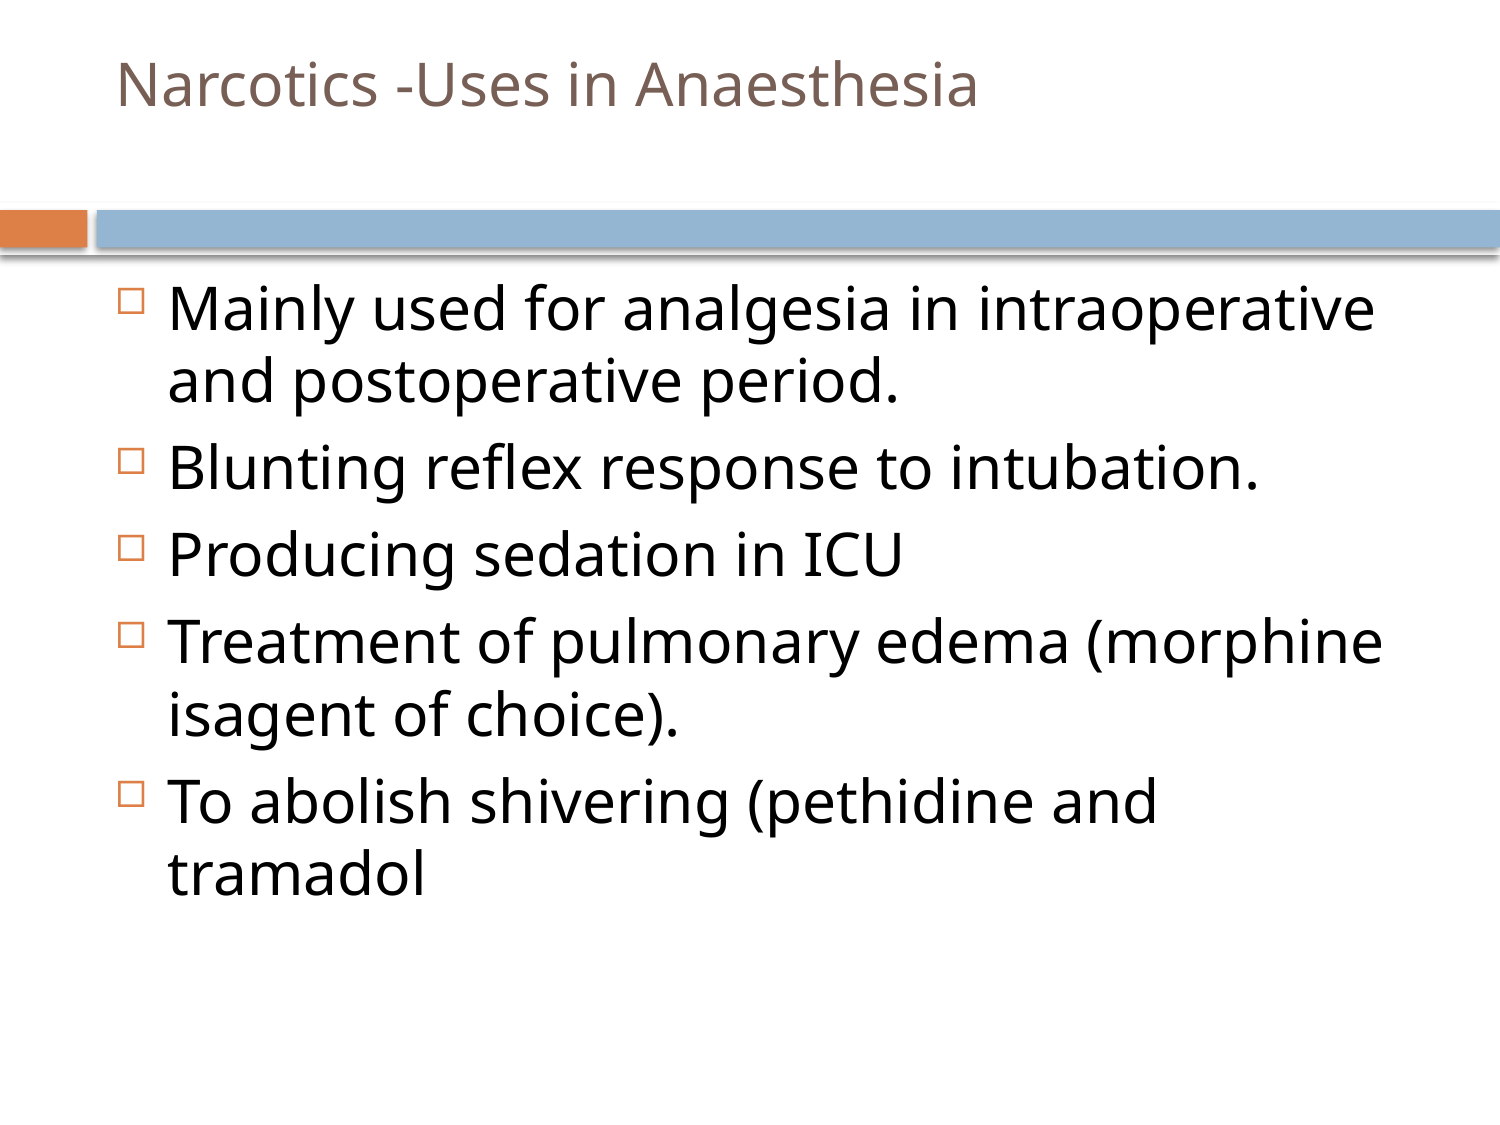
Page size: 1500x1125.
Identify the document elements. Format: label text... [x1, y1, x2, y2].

list Mainly used for analgesia in intraoperative and postoperative period. Blunting reflex response to intubation. Producing sedation in ICU Treatment of pulmonary edema (morphine isagent of choice). To abolish shivering (pethidine and tramadol [100, 262, 1438, 1000]
title Narcotics -Uses in Anaesthesia [100, 37, 1438, 200]
